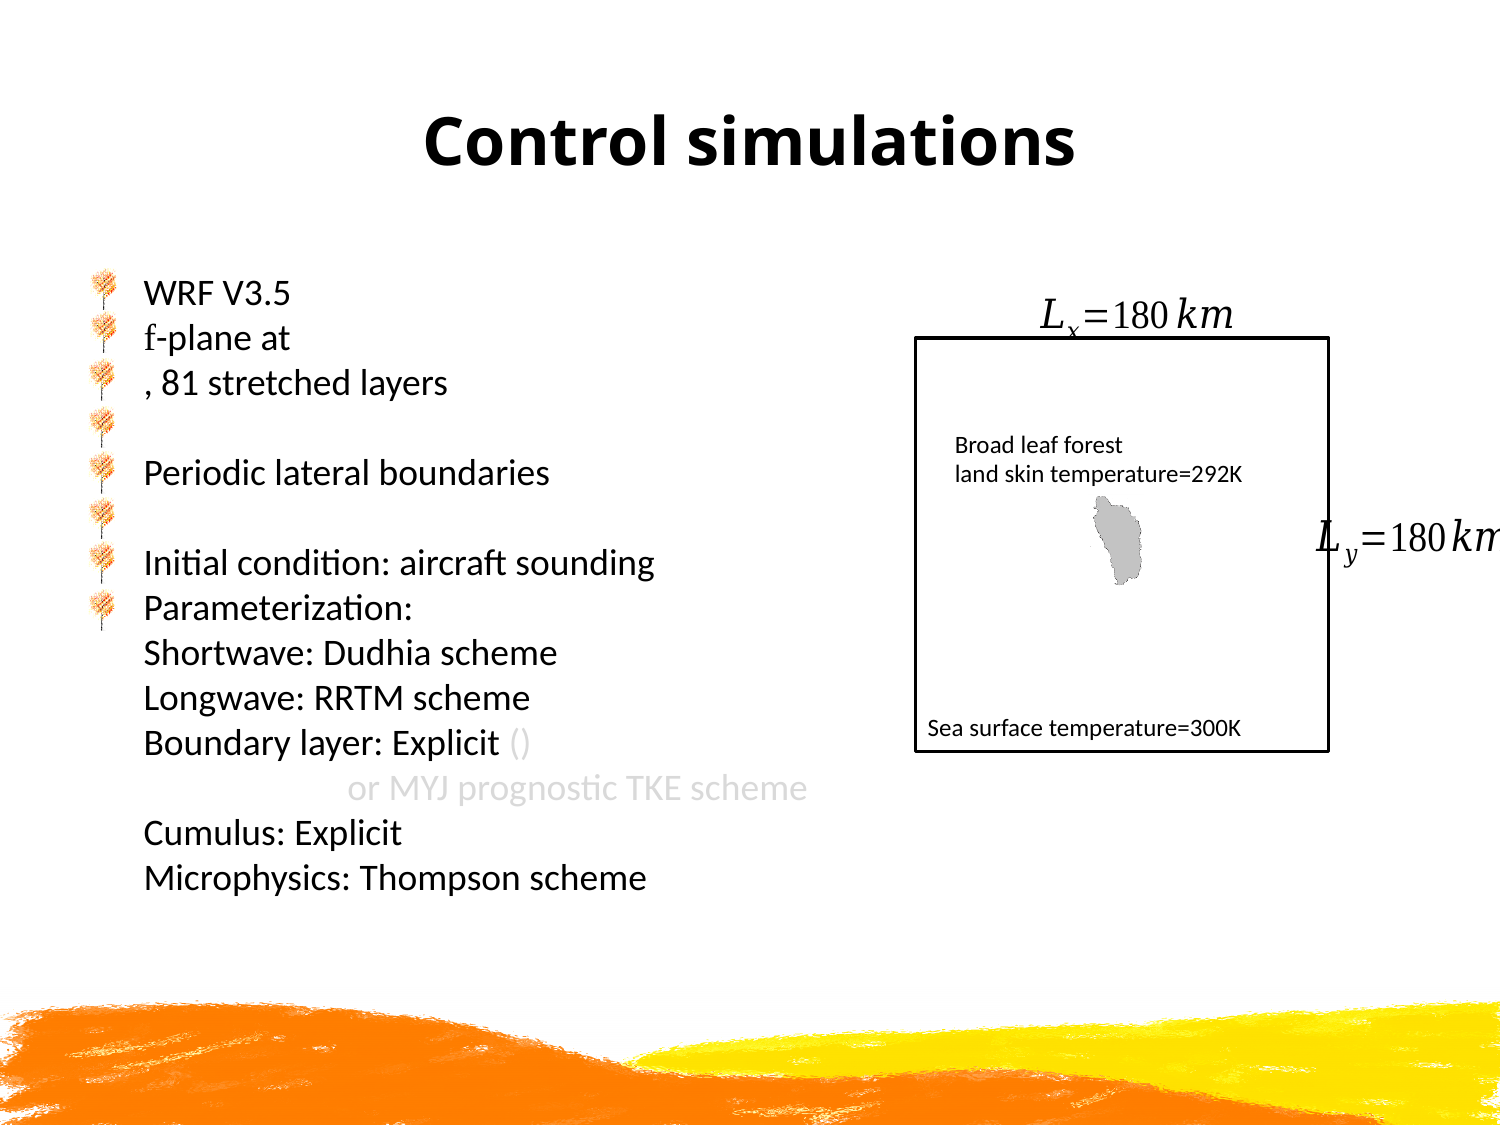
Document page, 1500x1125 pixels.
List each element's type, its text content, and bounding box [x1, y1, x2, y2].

picture [88, 588, 116, 631]
title Control simulations [75, 45, 1425, 233]
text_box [915, 337, 1330, 752]
picture [88, 451, 116, 494]
picture [88, 541, 116, 584]
picture [88, 405, 116, 448]
picture [89, 268, 117, 353]
picture [88, 358, 116, 401]
picture [0, 987, 1500, 1125]
picture [88, 497, 116, 540]
